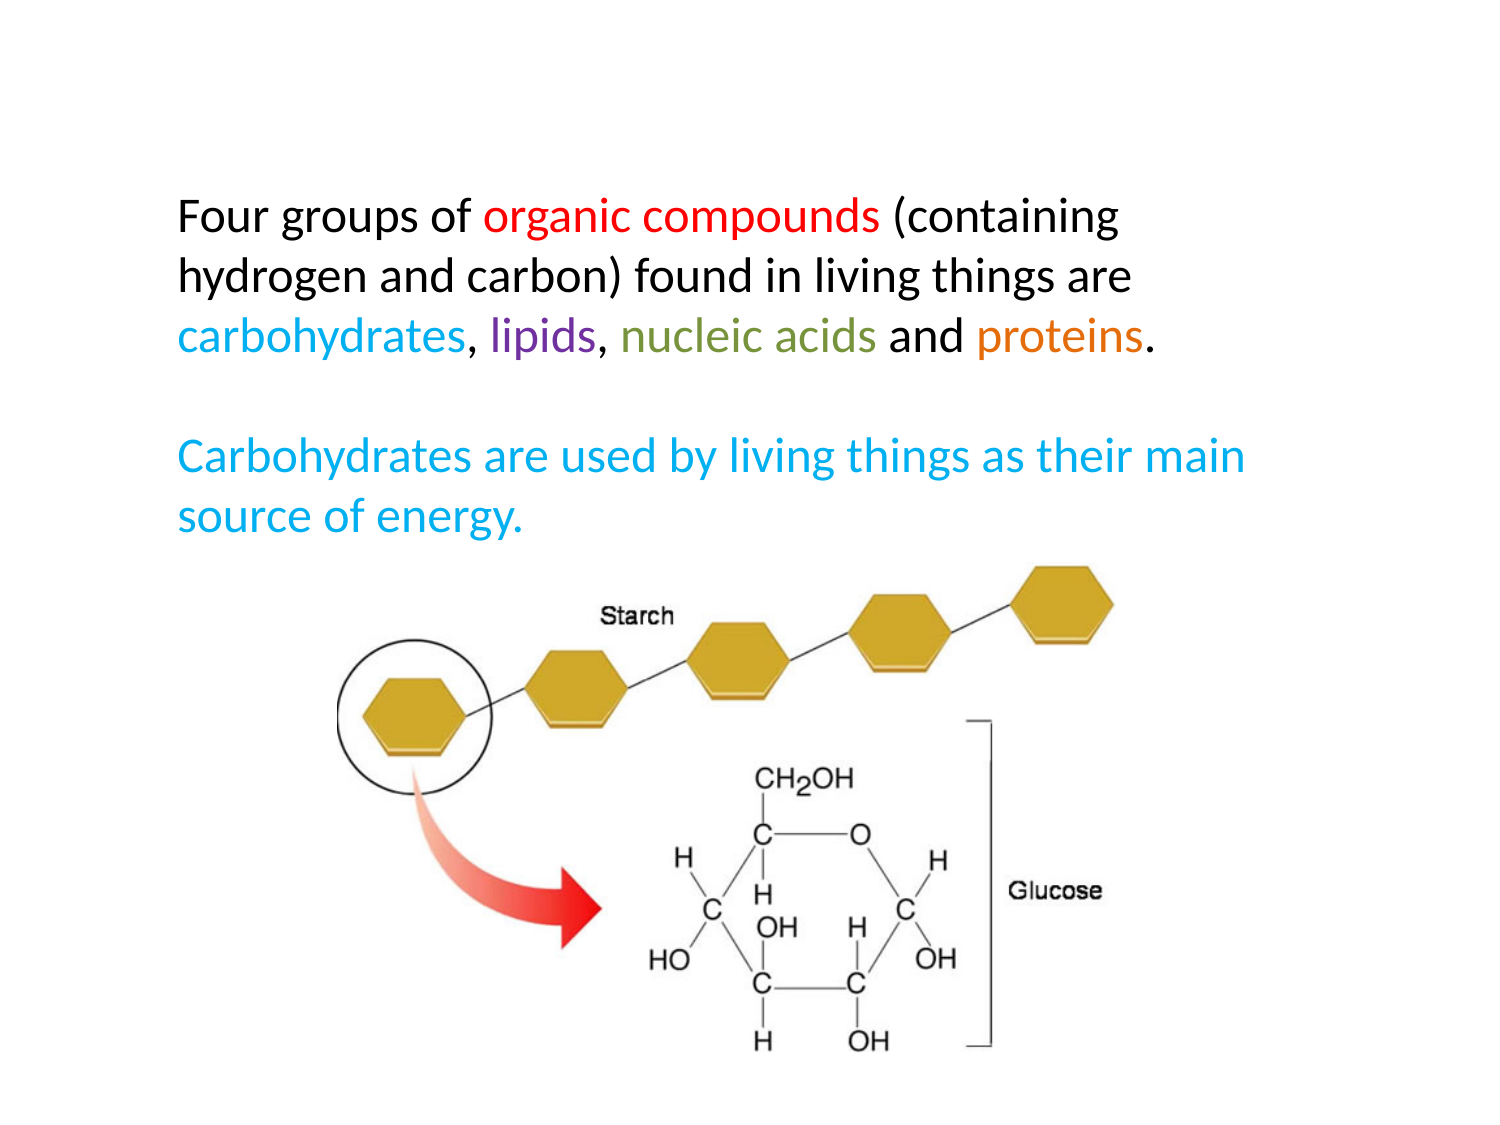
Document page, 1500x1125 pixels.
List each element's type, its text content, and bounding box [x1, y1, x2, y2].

picture [337, 562, 1116, 1060]
text_box Four groups of organic compounds (containing hydrogen and carbon) found in living things are carbohydrates, lipids, nucleic acids and proteins. Carbohydrates are used by living things as their main source of energy. [162, 174, 1313, 550]
